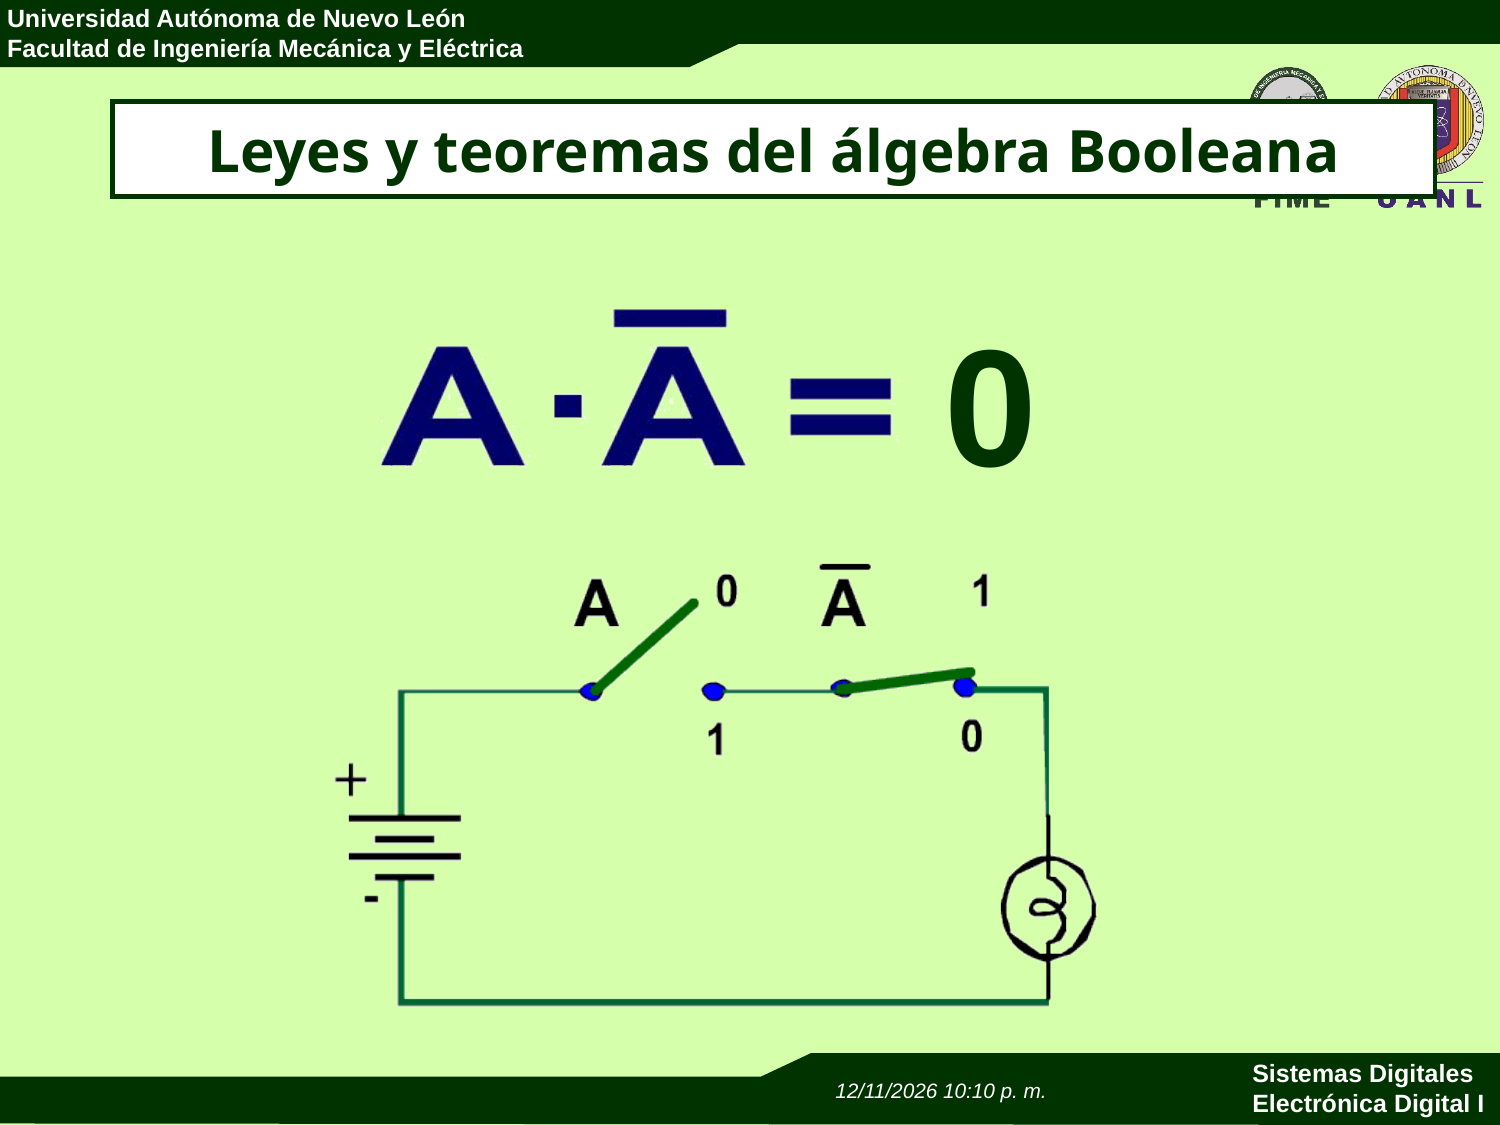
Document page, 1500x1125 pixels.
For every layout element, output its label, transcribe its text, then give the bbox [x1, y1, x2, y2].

picture [277, 467, 1137, 1093]
text_box 0 [929, 292, 1052, 465]
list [381, 309, 916, 465]
picture [1246, 65, 1484, 208]
title Leyes y teoremas del álgebra Booleana [112, 101, 1436, 197]
